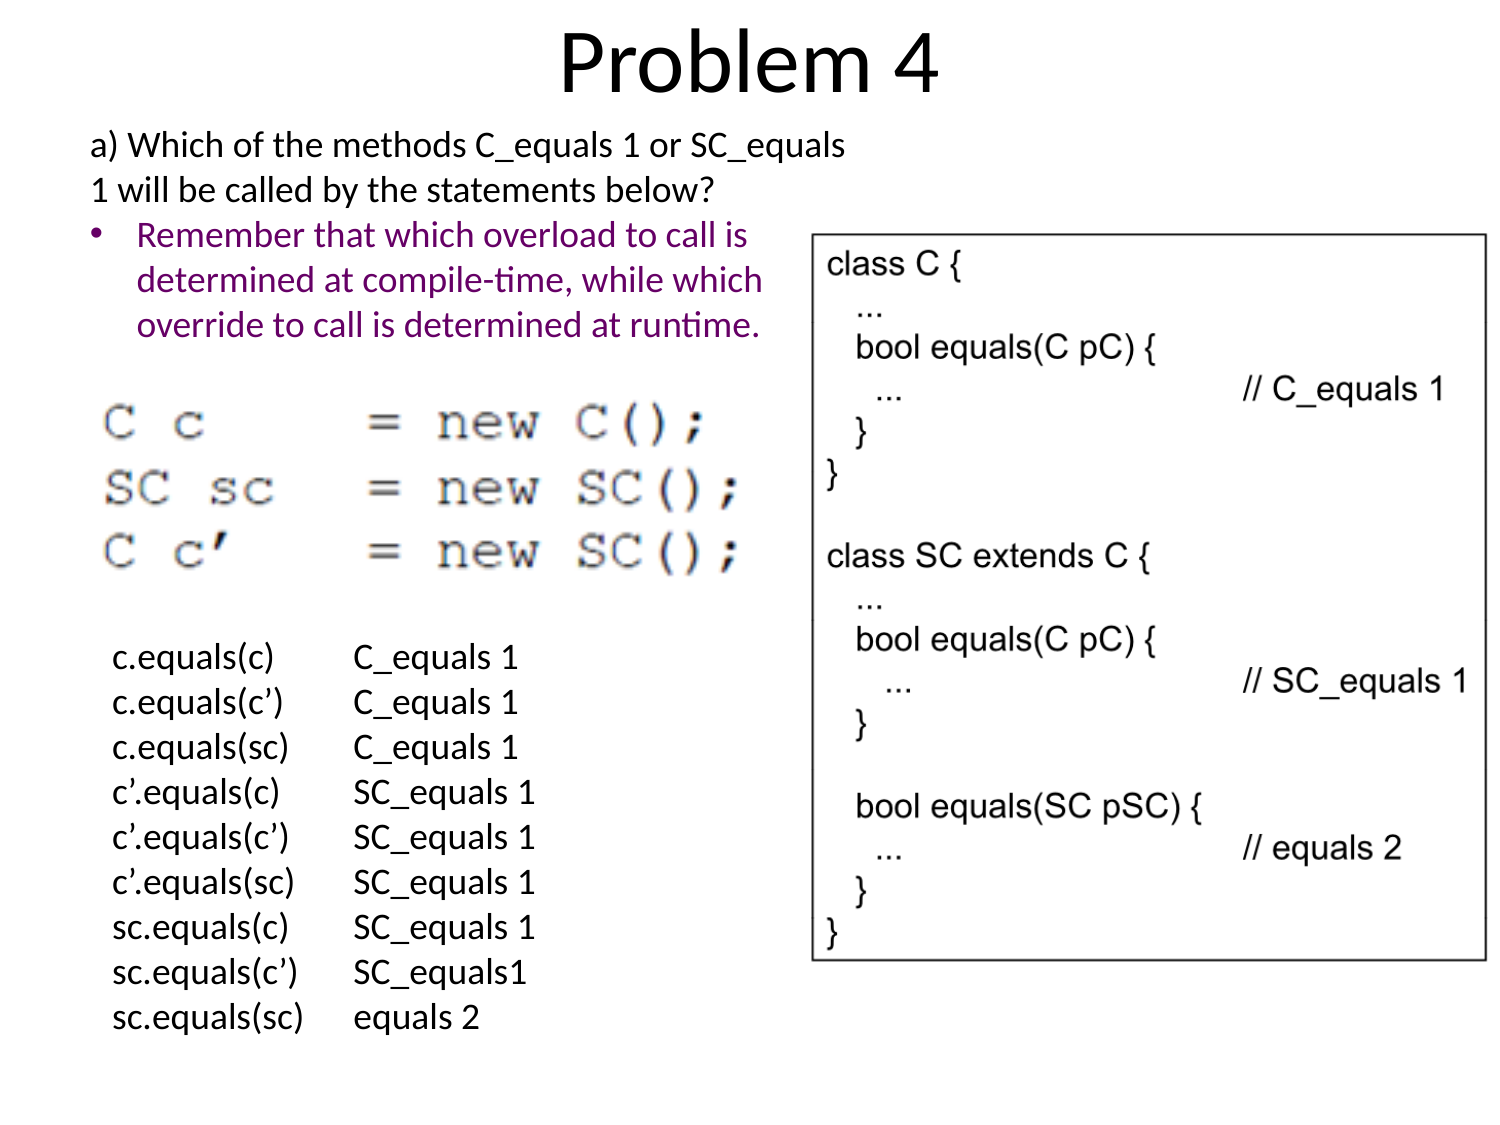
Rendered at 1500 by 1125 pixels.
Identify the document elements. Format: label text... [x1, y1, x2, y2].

title Problem 4 [75, 0, 1425, 150]
text_box c.equals(c) c.equals(c’) c.equals(sc) c’.equals(c) c’.equals(c’) c’.equals(sc) sc.equals(c) sc.equals(c’) sc.equals(sc) [97, 624, 328, 1045]
picture [87, 386, 761, 588]
picture [799, 224, 1500, 970]
text_box a) Which of the methods C_equals 1 or SC_equals 1 will be called by the statements below? Remember that which overload to call is determined at compile-time, while which override to call is determined at runtime. [75, 112, 863, 353]
text_box C_equals 1 C_equals 1 C_equals 1 SC_equals 1 SC_equals 1 SC_equals 1 SC_equals 1 SC_equals1 equals 2 [338, 624, 552, 1045]
